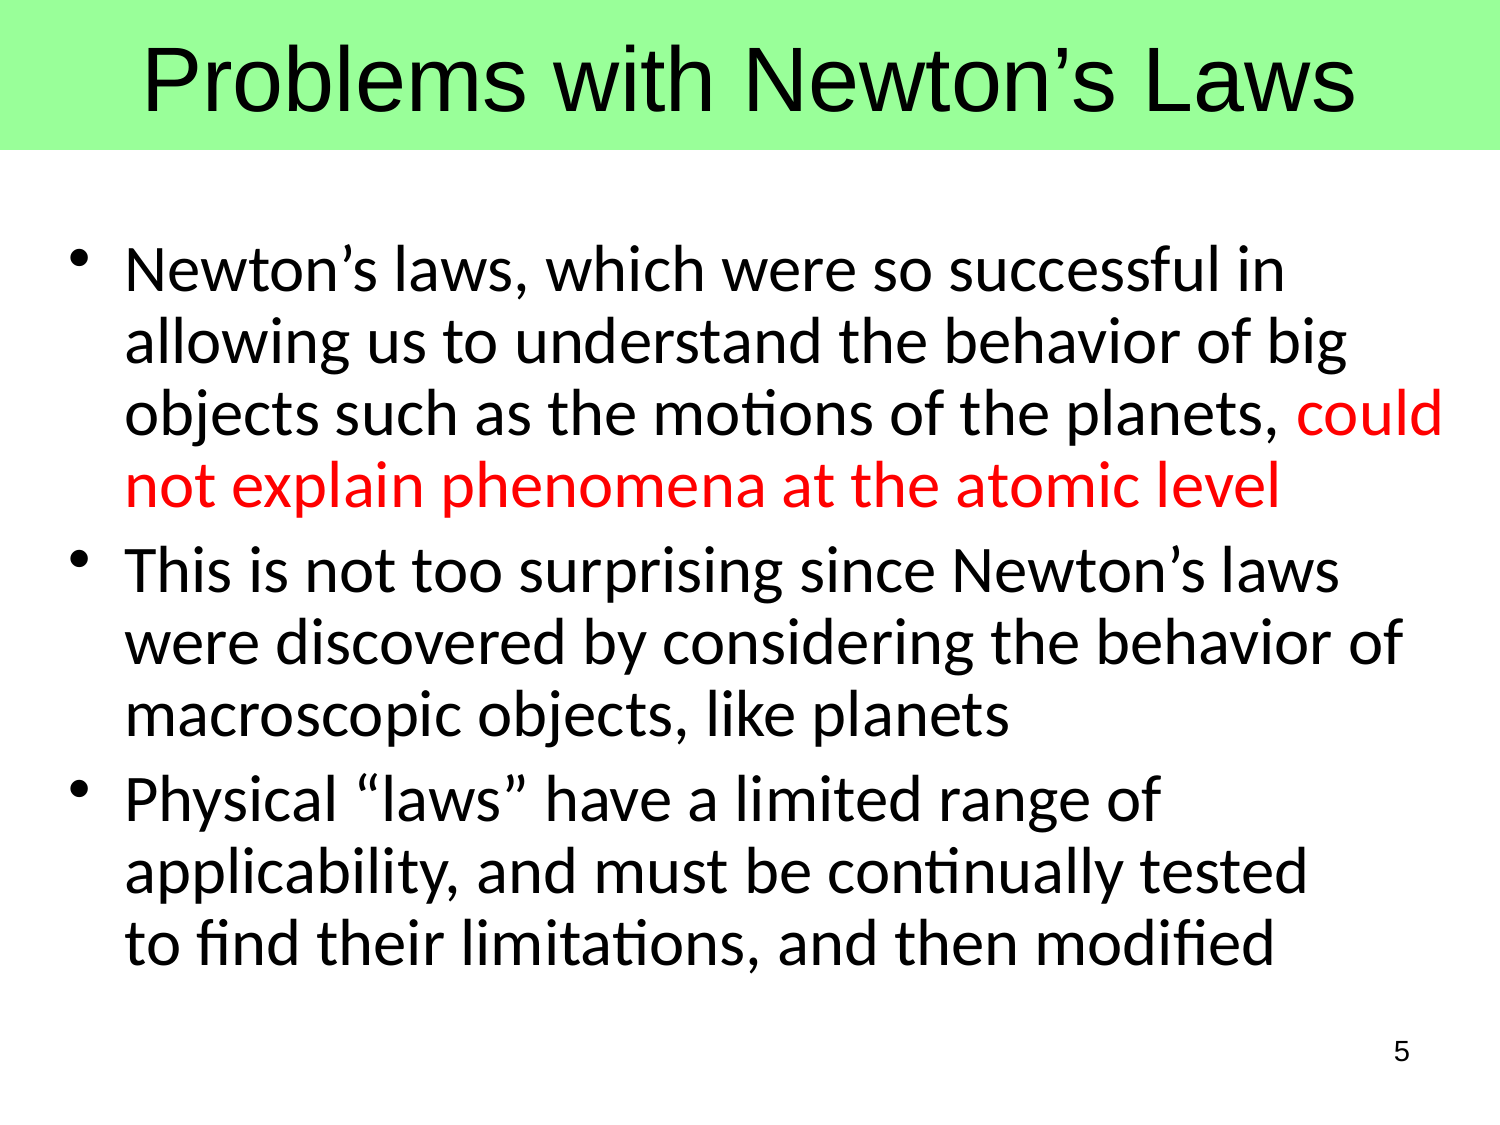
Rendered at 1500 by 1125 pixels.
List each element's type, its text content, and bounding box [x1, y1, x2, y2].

slide_number 5 [1074, 1024, 1425, 1103]
list Newton’s laws, which were so successful in allowing us to understand the behavior of big objects such as the motions of the planets, could not explain phenomena at the atomic level This is not too surprising since Newton’s laws were discovered by considering the behavior of macroscopic objects, like planets Physical “laws” have a limited range of applicability, and must be continually tested to find their limitations, and then modified [53, 226, 1469, 1008]
title Problems with Newton’s Laws [0, 0, 1500, 150]
